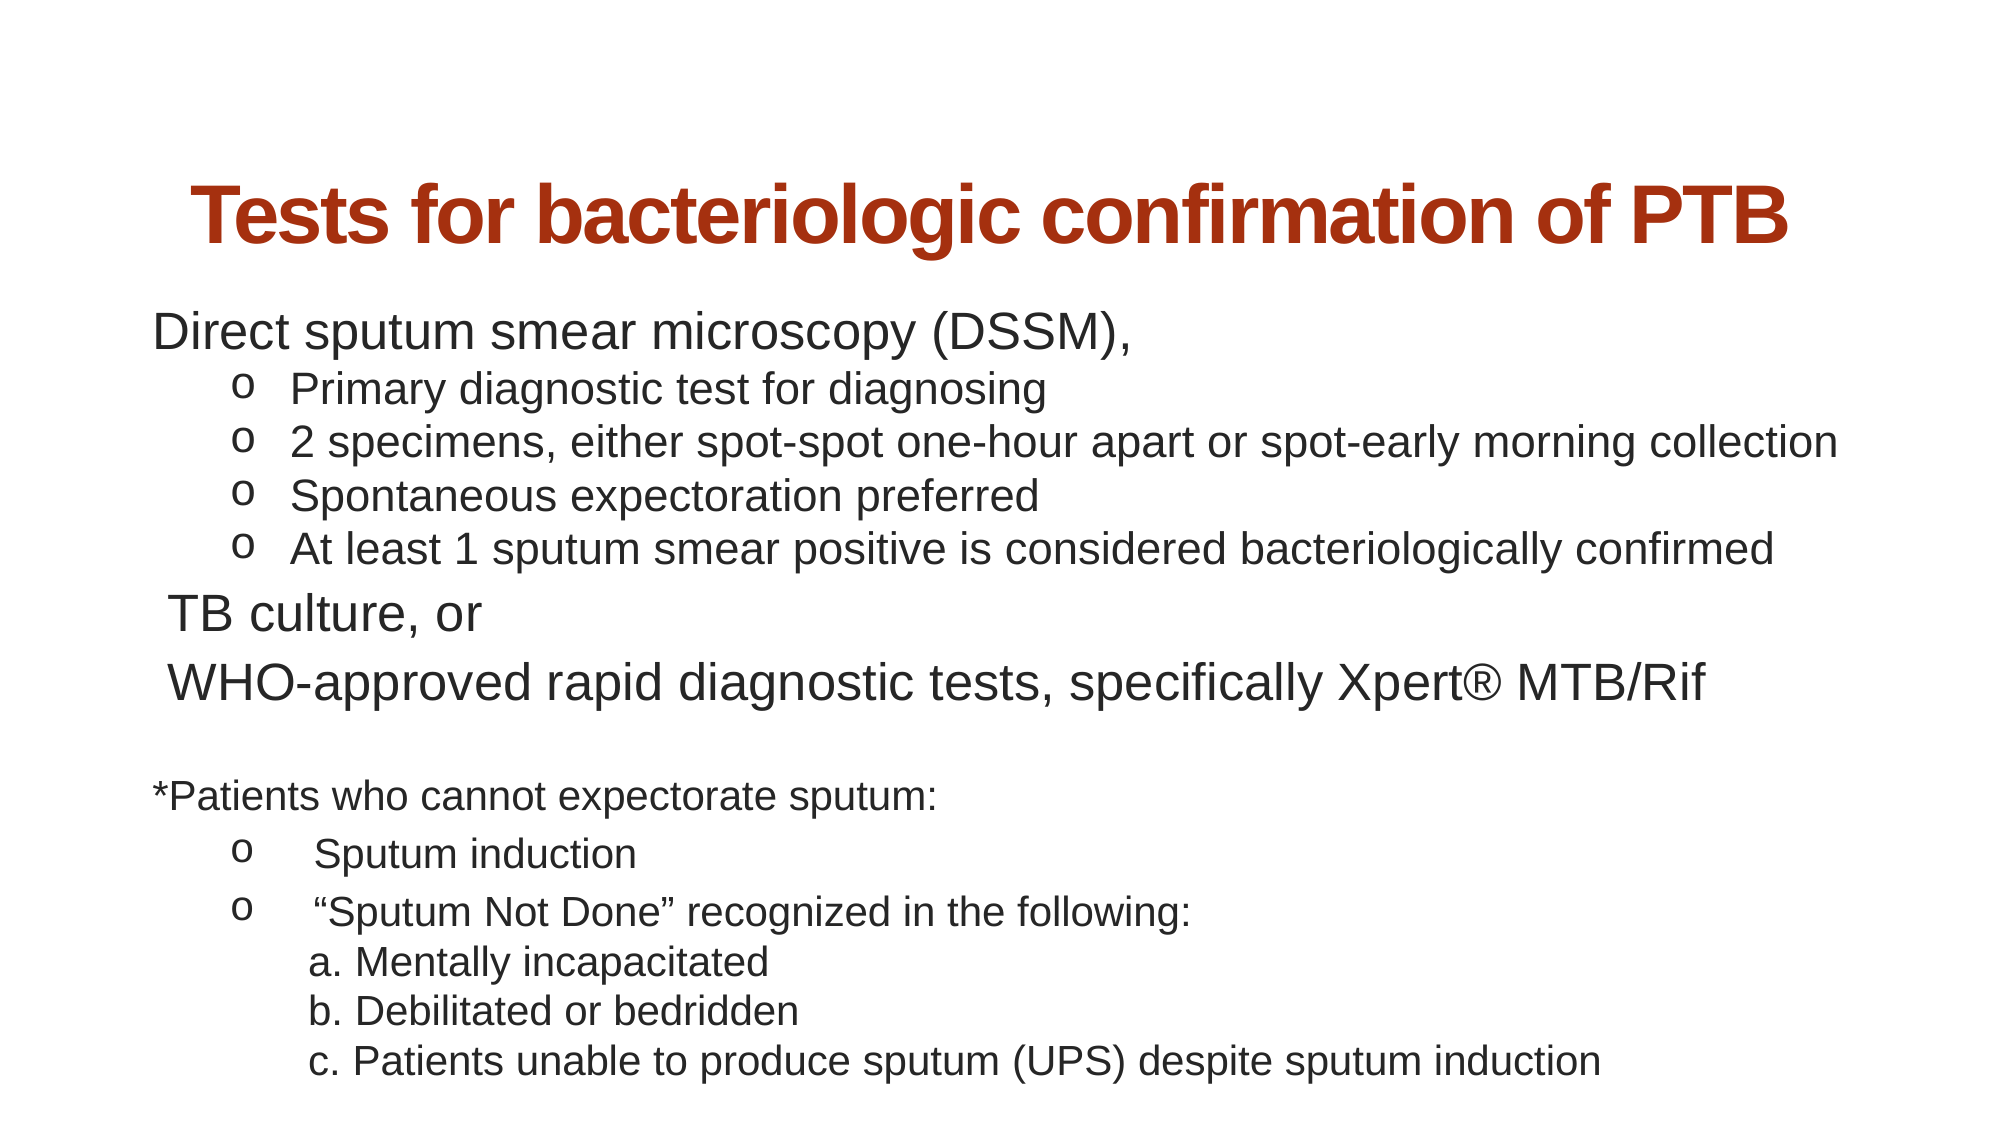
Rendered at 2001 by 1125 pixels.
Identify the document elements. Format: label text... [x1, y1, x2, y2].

list Direct sputum smear microscopy (DSSM), Primary diagnostic test for diagnosing 2 specimens, either spot-spot one-hour apart or spot-early morning collection Spontaneous expectoration preferred At least 1 sputum smear positive is considered bacteriologically confirmed TB culture, or WHO-approved rapid diagnostic tests, specifically Xpert® MTB/Rif *Patients who cannot expectorate sputum: Sputum induction “Sputum Not Done” recognized in the following: a. Mentally incapacitated b. Debilitated or bedridden c. Patients unable to produce sputum (UPS) despite sputum induction [137, 299, 1863, 1106]
title Tests for bacteriologic confirmation of PTB [107, 81, 1875, 354]
